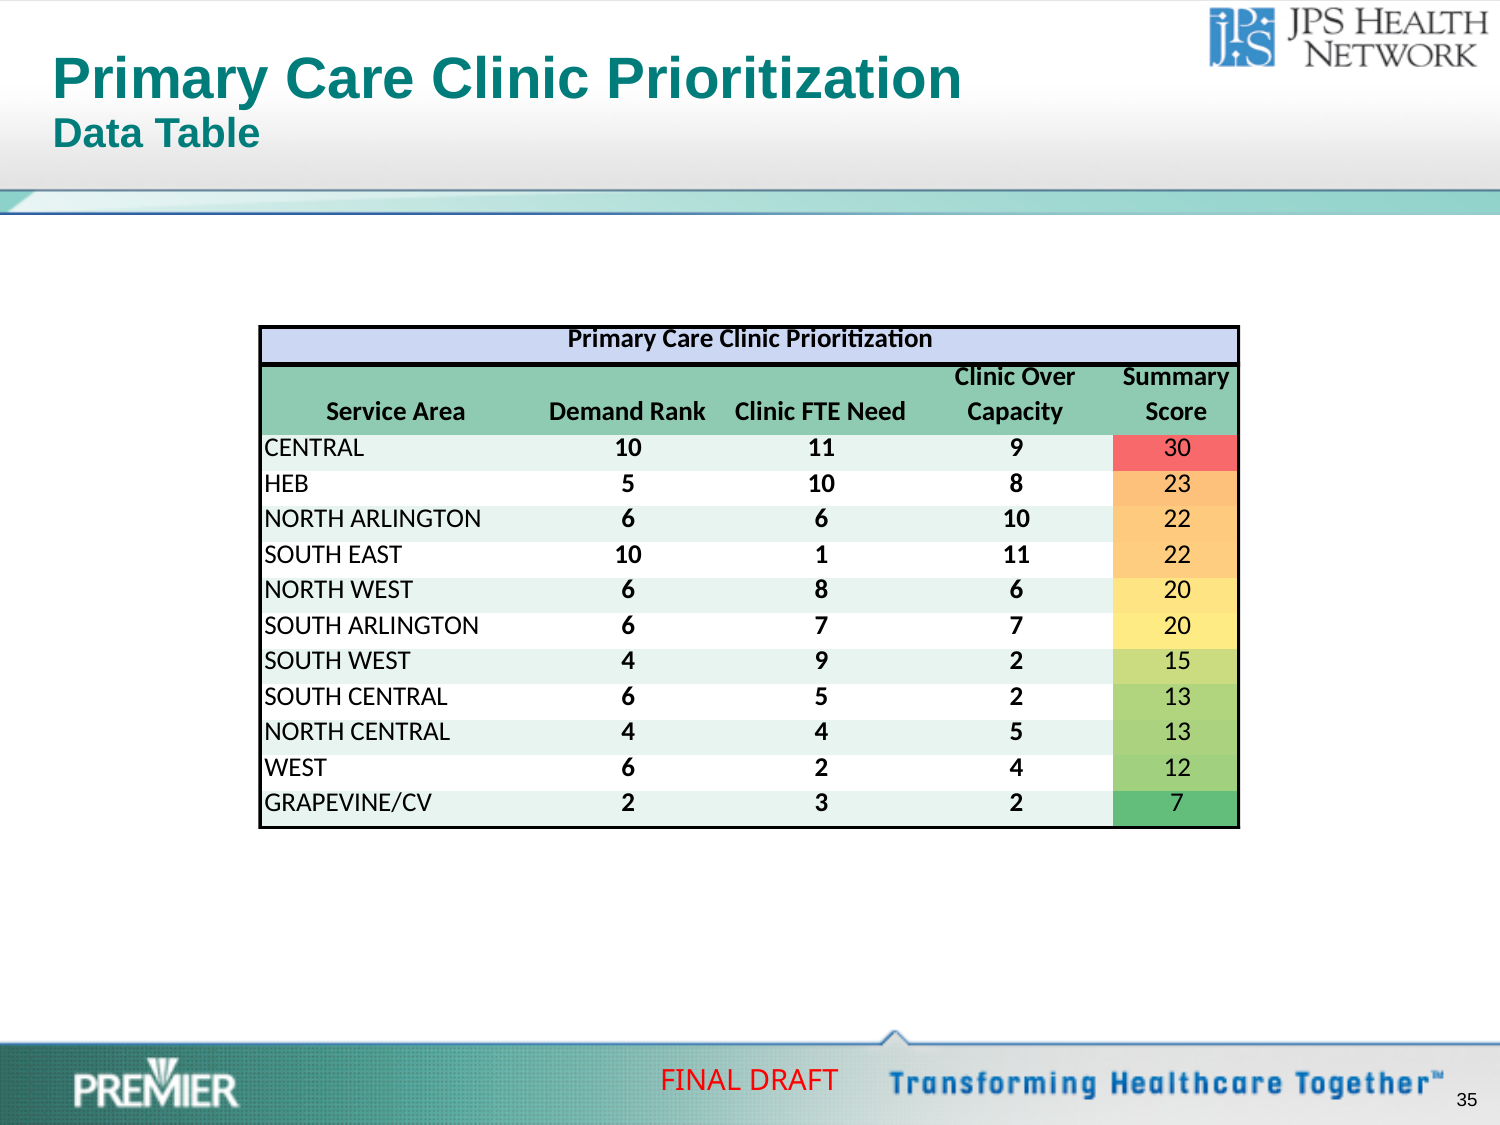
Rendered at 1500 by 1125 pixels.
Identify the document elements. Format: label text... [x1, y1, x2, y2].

picture [258, 325, 1241, 830]
title Primary Care Clinic Prioritization Data Table [37, 41, 1451, 163]
picture [0, 0, 1500, 215]
picture [0, 1029, 1500, 1125]
slide_number 34 [1441, 1079, 1500, 1125]
